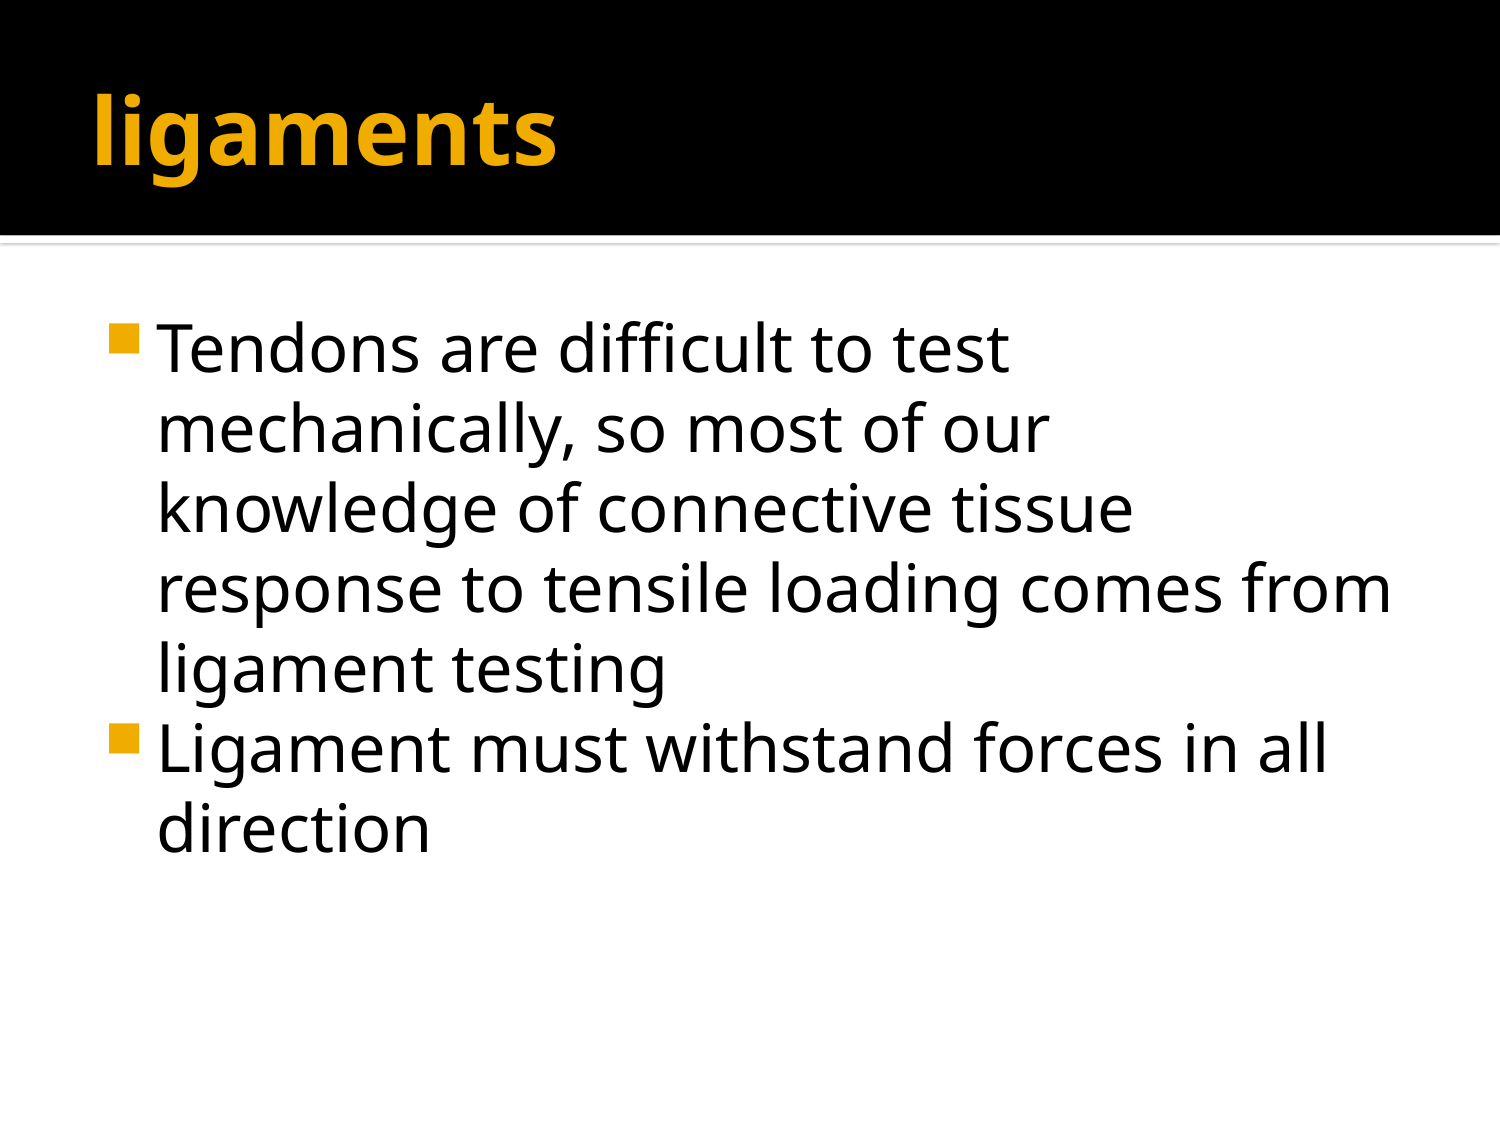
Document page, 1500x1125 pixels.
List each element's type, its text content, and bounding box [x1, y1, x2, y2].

list Tendons are difficult to test mechanically, so most of our knowledge of connective tissue response to tensile loading comes from ligament testing Ligament must withstand forces in all direction [75, 291, 1425, 1050]
title ligaments [75, 25, 1425, 231]
